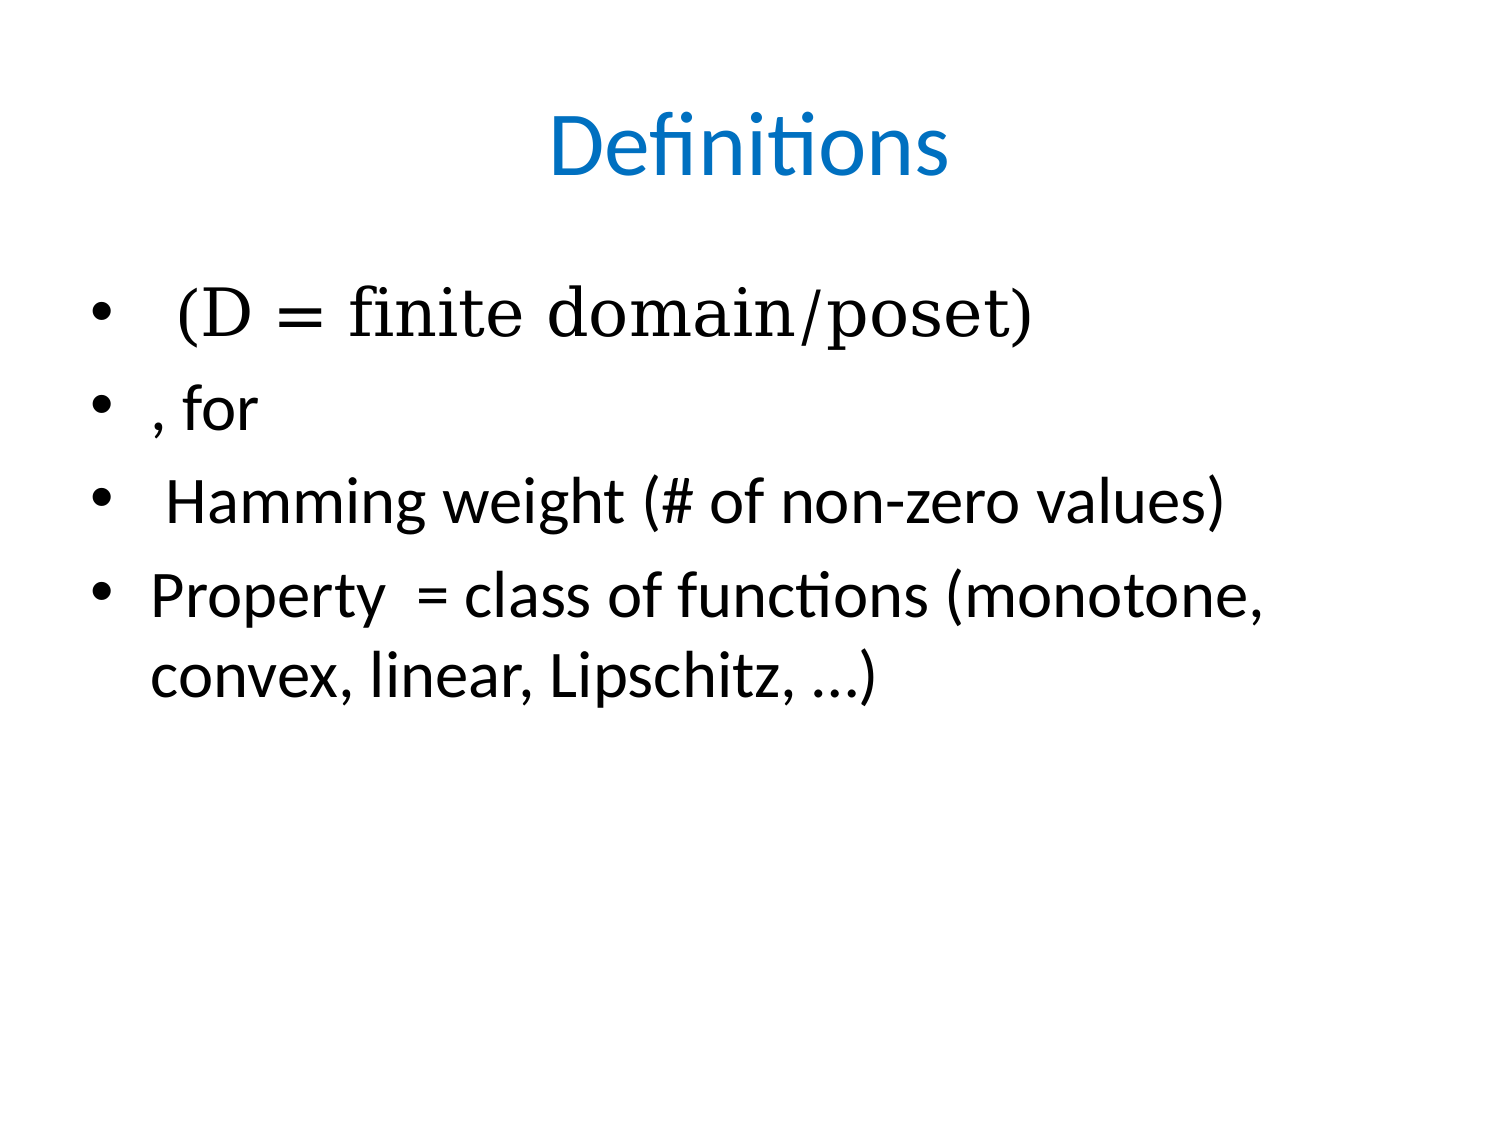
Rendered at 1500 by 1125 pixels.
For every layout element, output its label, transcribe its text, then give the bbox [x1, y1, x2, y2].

title Definitions [75, 45, 1425, 233]
